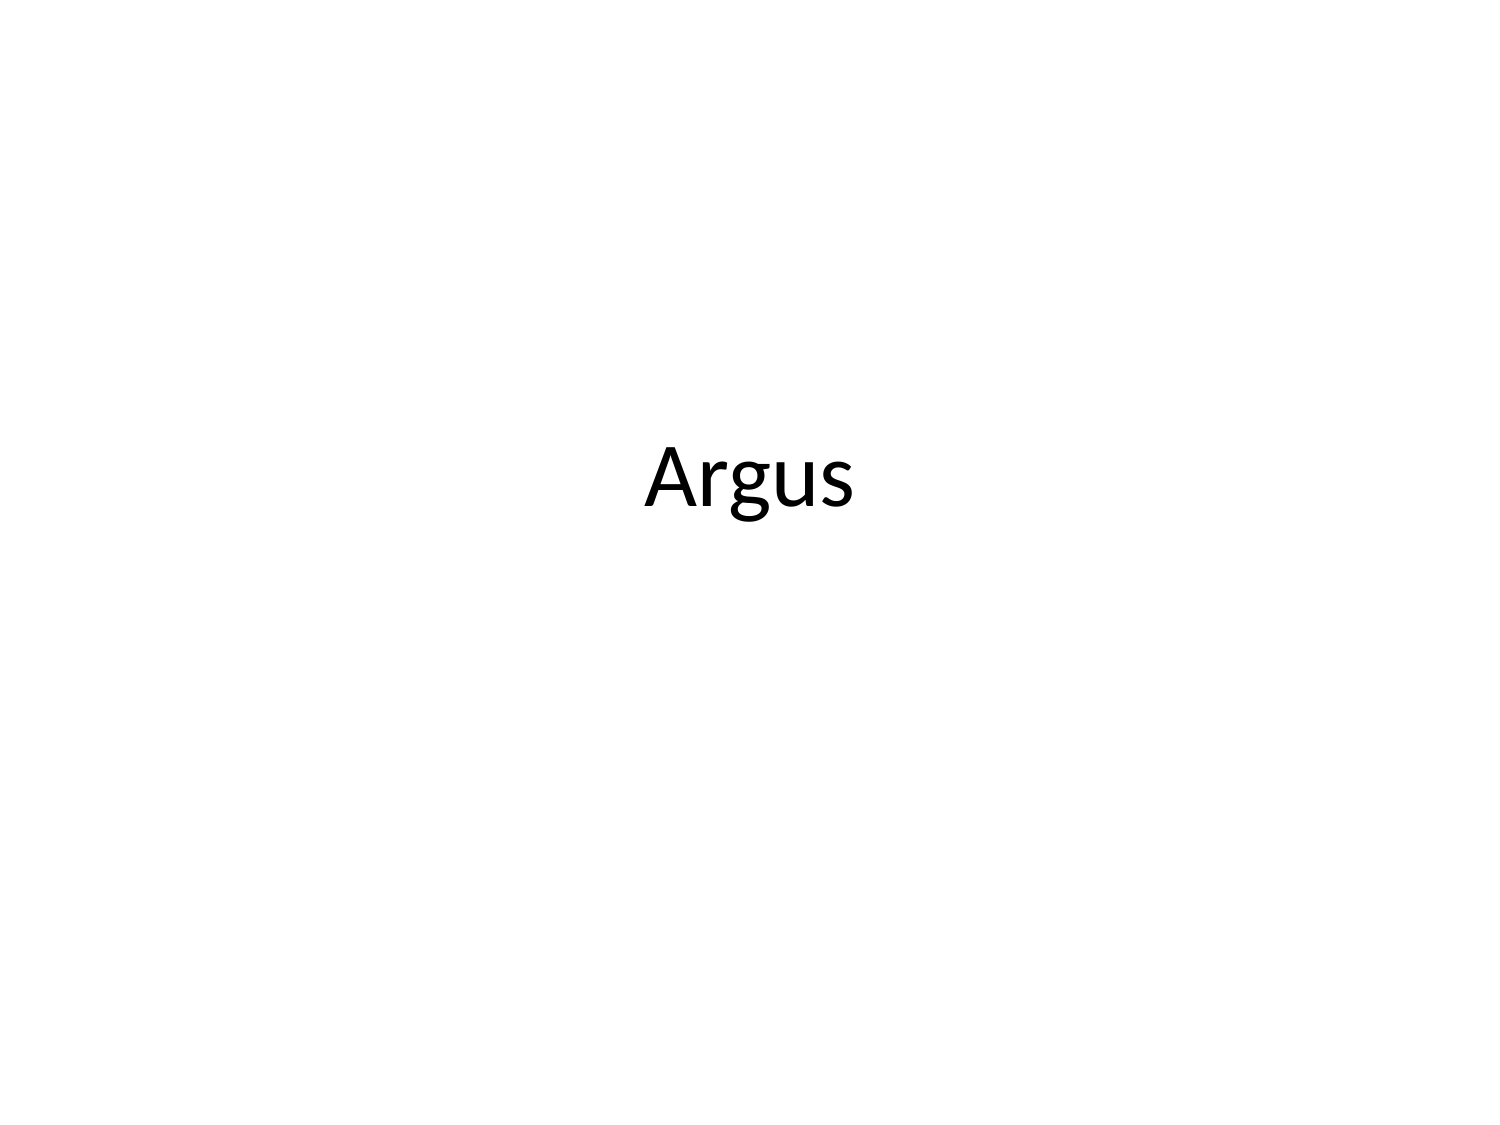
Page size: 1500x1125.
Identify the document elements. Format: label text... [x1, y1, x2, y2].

title Argus [112, 349, 1388, 591]
